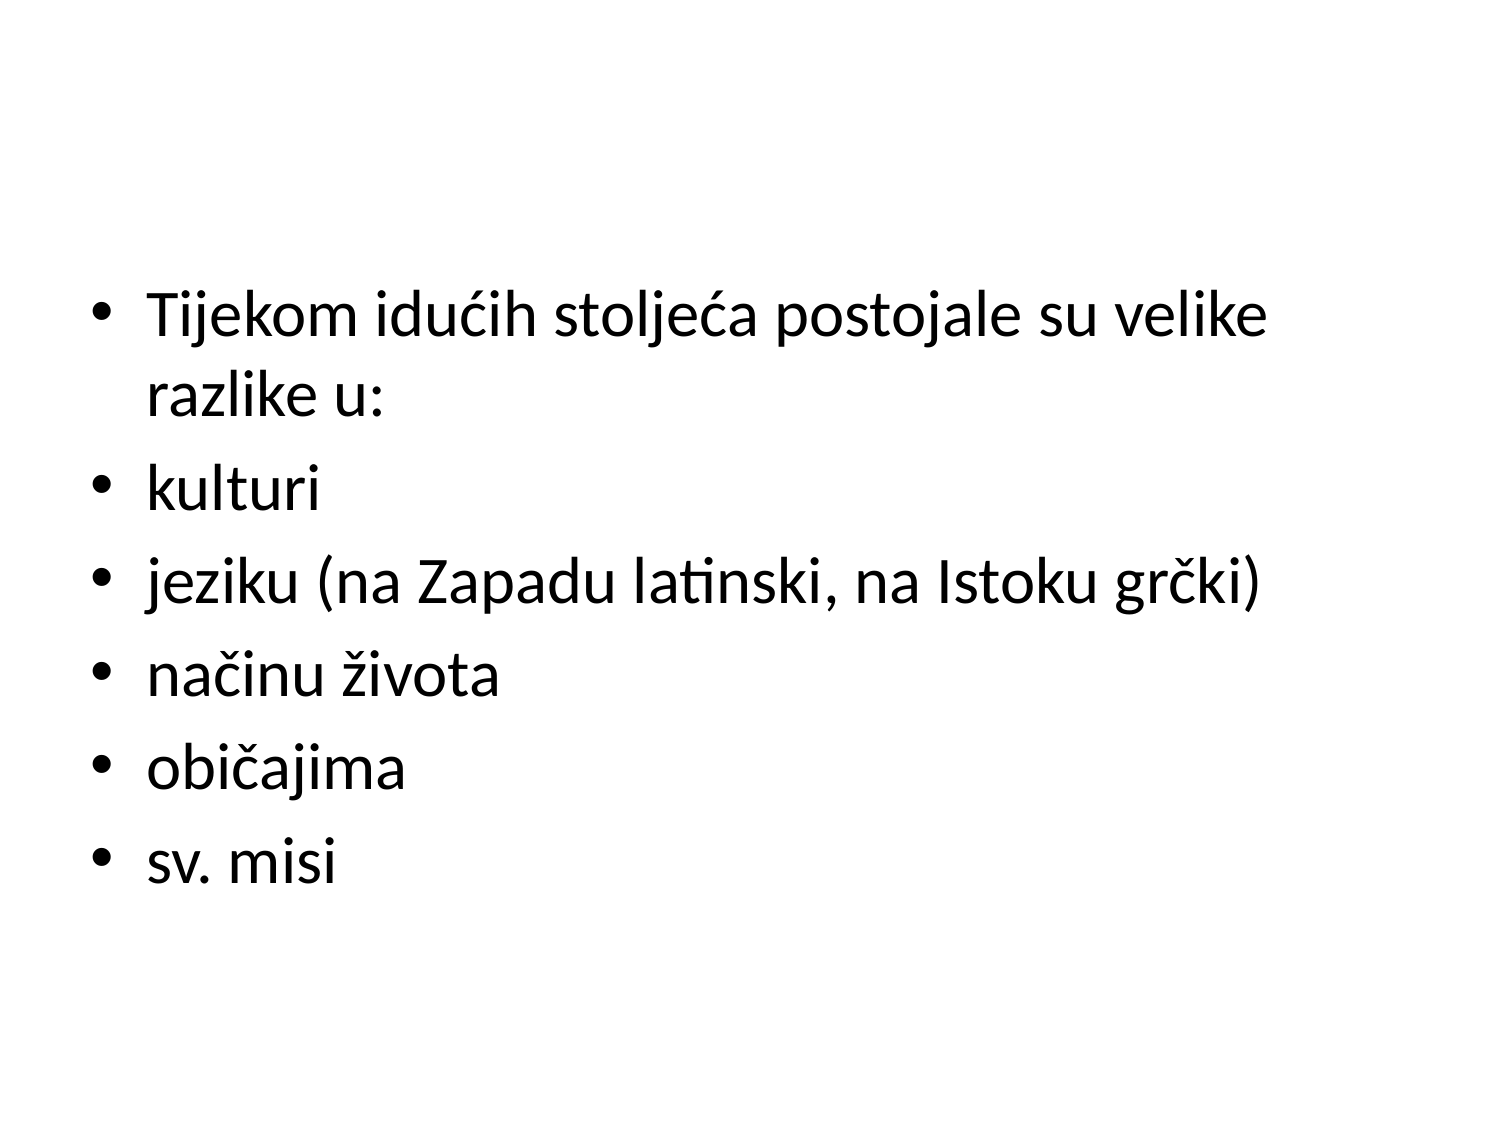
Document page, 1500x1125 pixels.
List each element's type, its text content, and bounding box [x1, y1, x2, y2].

list Tijekom idućih stoljeća postojale su velike razlike u: kulturi jeziku (na Zapadu latinski, na Istoku grčki) načinu života običajima sv. misi [75, 262, 1425, 1005]
